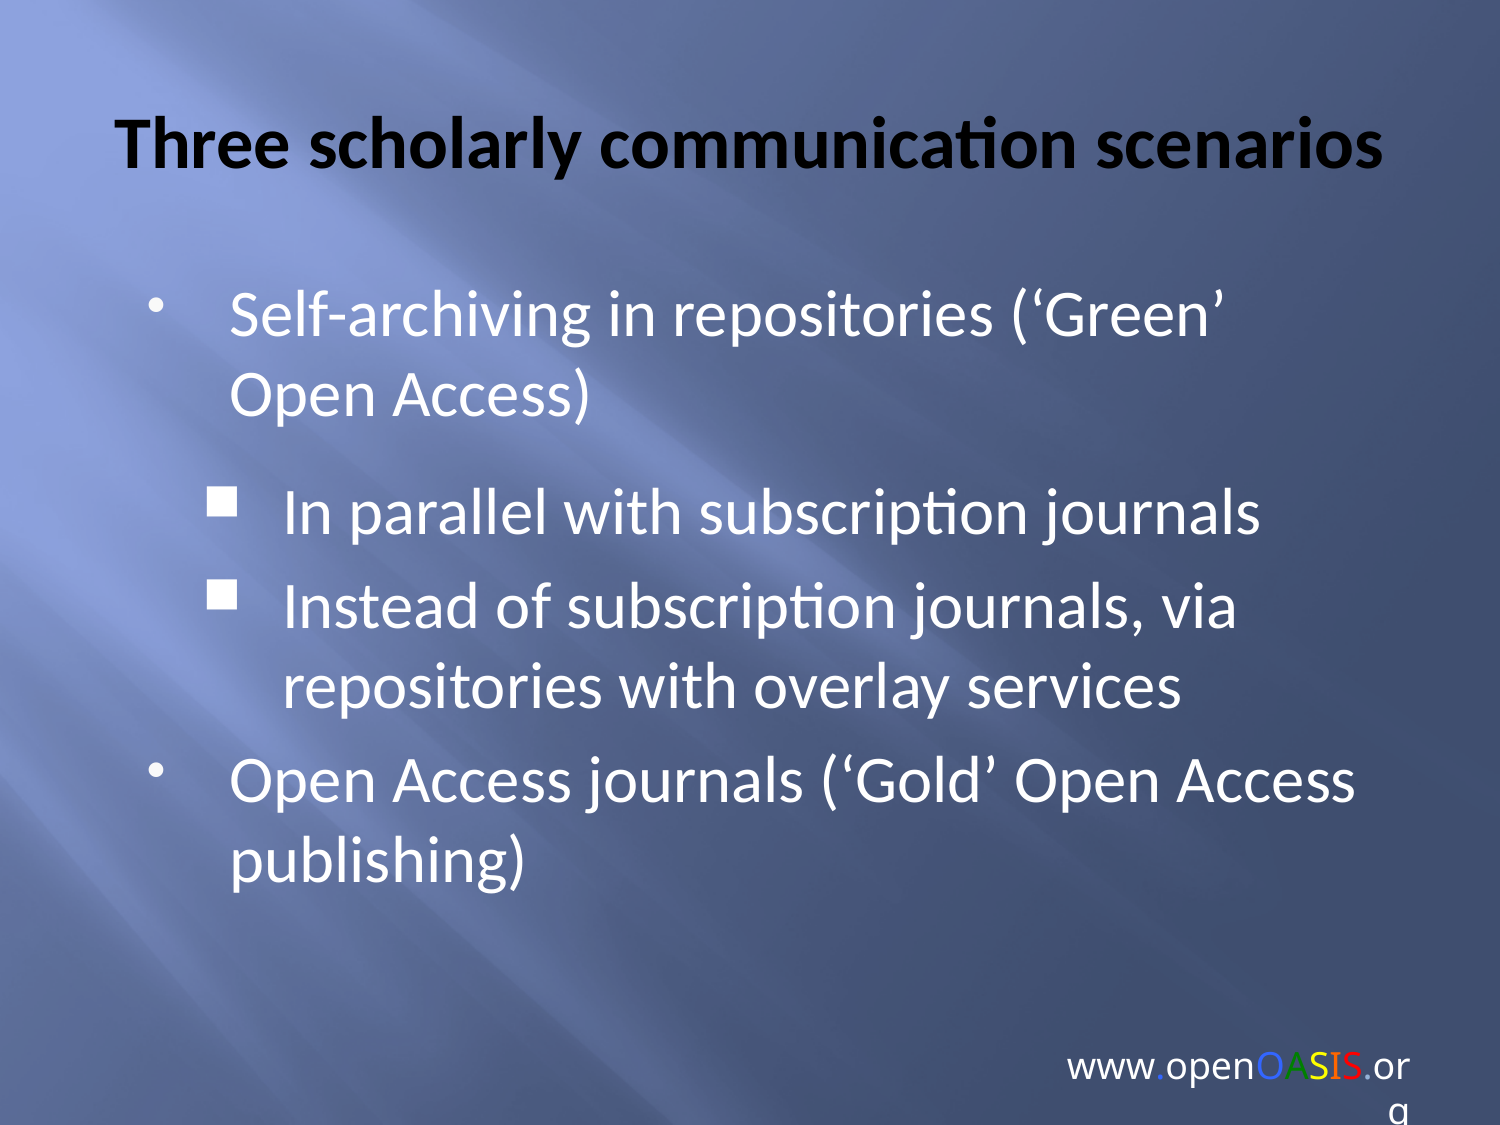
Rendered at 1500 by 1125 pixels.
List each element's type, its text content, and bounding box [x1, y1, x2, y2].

list Self-archiving in repositories (‘Green’ Open Access) In parallel with subscription journals Instead of subscription journals, via repositories with overlay services Open Access journals (‘Gold’ Open Access publishing) [111, 262, 1399, 971]
title Three scholarly communication scenarios [75, 45, 1425, 233]
text_box www.openOASIS.org [1030, 1034, 1425, 1095]
